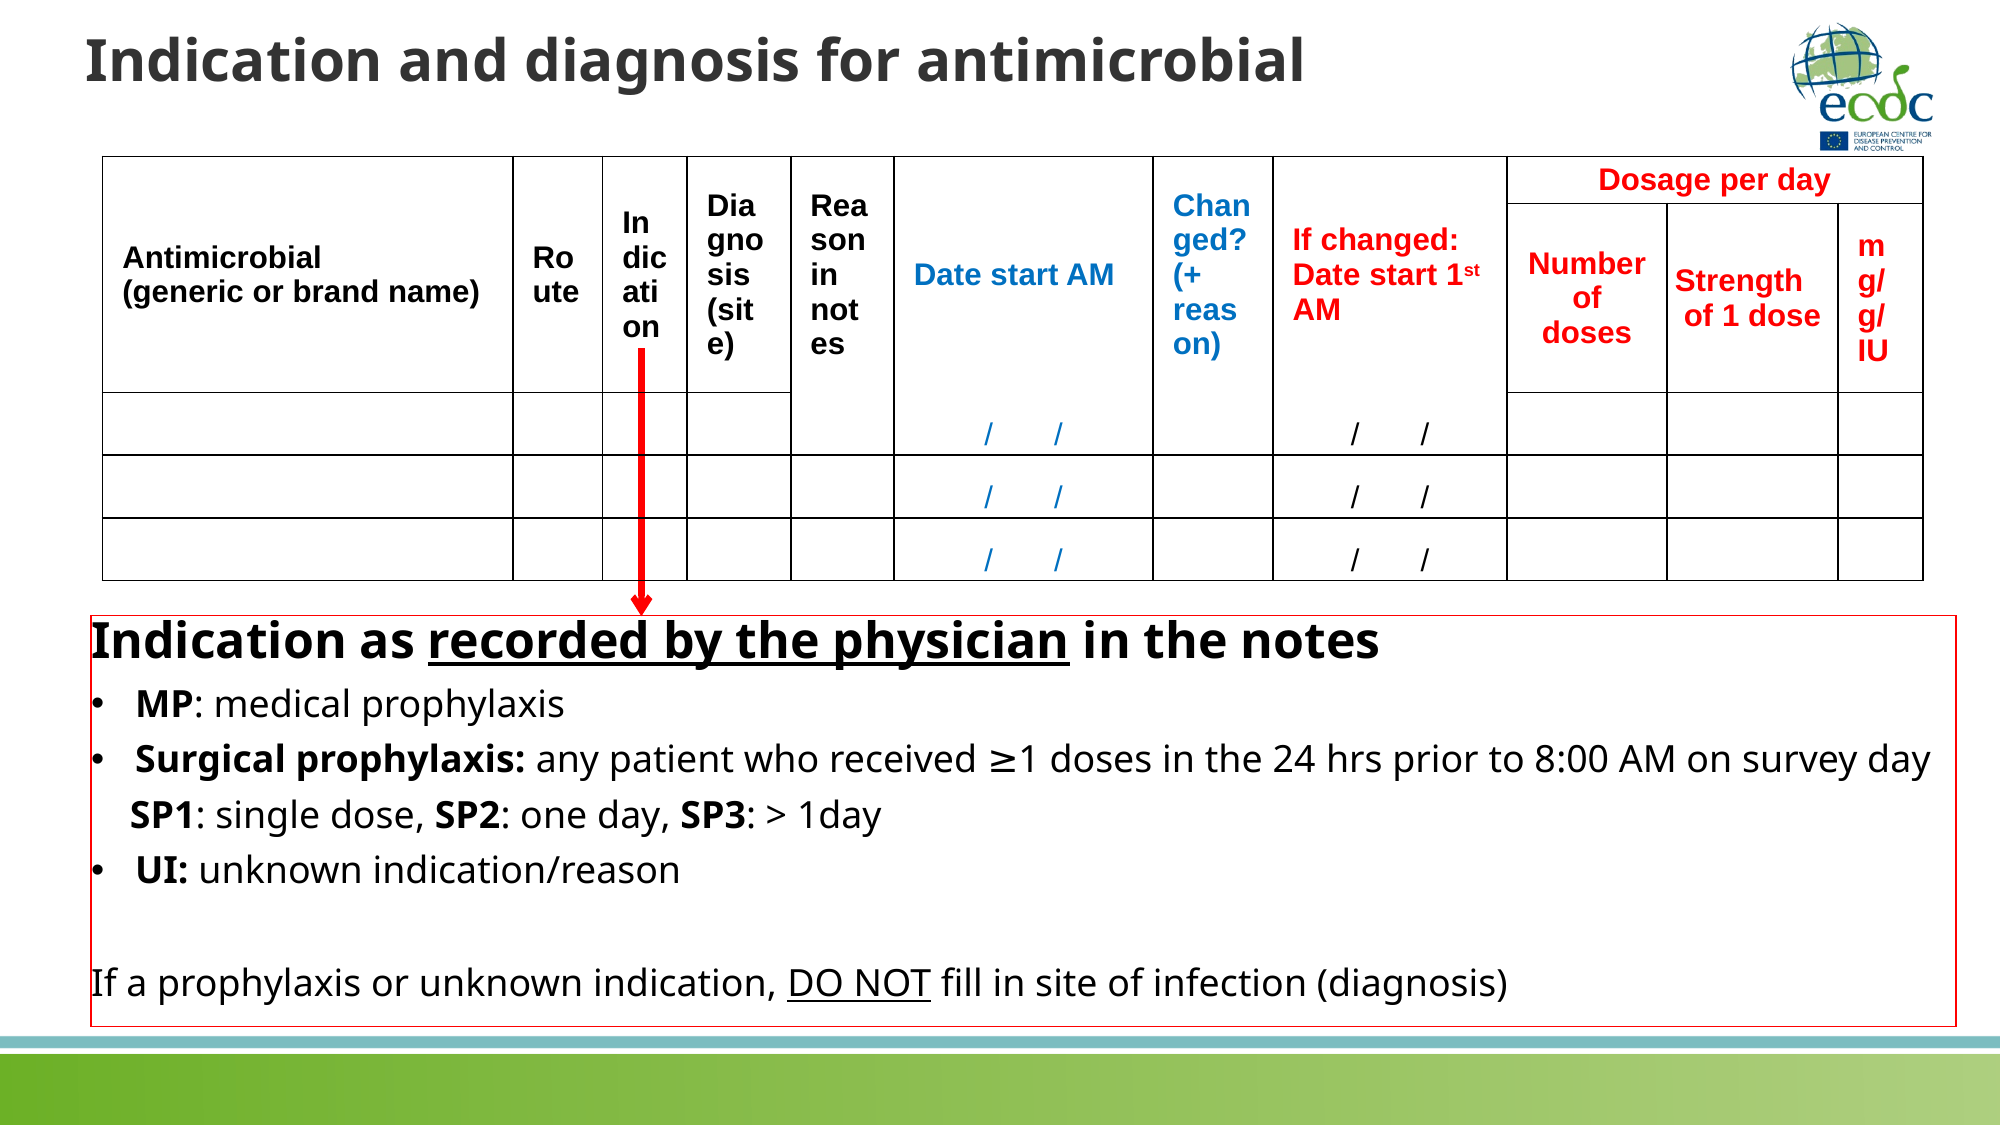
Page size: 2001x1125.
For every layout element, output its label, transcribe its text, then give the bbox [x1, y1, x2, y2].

table_cell [103, 456, 512, 517]
table_cell [603, 393, 637, 454]
table_cell / / [1274, 393, 1506, 454]
table_cell [646, 519, 686, 580]
table_cell [1154, 456, 1272, 517]
table_header Dosage per day [1508, 157, 1922, 203]
table_header Indication [603, 159, 686, 392]
table_cell [688, 519, 790, 580]
table_cell [1508, 519, 1666, 580]
table_cell [688, 393, 790, 454]
table_cell [603, 519, 637, 580]
table_cell / / [895, 393, 1152, 454]
table_cell [103, 519, 512, 580]
table_cell mg/g/IU [1839, 204, 1922, 392]
table_cell Strength of 1 dose [1668, 204, 1837, 392]
table_header If changed: Date start 1st AM [1274, 159, 1506, 393]
table_cell [792, 456, 893, 517]
table_cell / / [1274, 519, 1506, 580]
table_cell [688, 456, 790, 517]
table_cell [514, 519, 602, 580]
table_cell [1839, 519, 1922, 580]
list Indication as recorded by the physician in the notes MP: medical prophylaxis Surgical prophylaxis: any patient who received ≥1 doses in the 24 hrs prior to 8:00 AM on survey day SP1: single dose, SP2: one day, SP3: > 1day UI: unknown indication/reason If a prophylaxis or unknown indication, DO NOT fill in site of infection (diagnosis) [90, 615, 1957, 1027]
table_header Route [514, 159, 602, 392]
table_cell [514, 456, 602, 517]
table_cell / / [1274, 456, 1506, 517]
table_header Reason in notes [792, 159, 893, 393]
table_cell [792, 519, 893, 580]
table_header Date start AM [895, 159, 1152, 393]
table_cell [1154, 519, 1272, 580]
table_cell [1839, 393, 1922, 454]
table_header Changed? (+ reason) [1154, 159, 1272, 393]
table_cell [1668, 519, 1837, 580]
table_header Antimicrobial (generic or brand name) [103, 159, 512, 392]
text_box Indication and diagnosis for antimicrobial [70, 23, 1764, 159]
table_cell [103, 393, 512, 454]
table_cell [1668, 456, 1837, 517]
table_cell [1508, 393, 1666, 454]
table_cell [646, 393, 686, 454]
table_cell [1508, 456, 1666, 517]
table_cell [1839, 456, 1922, 517]
table_cell / / [895, 519, 1152, 580]
table_cell [1154, 393, 1272, 454]
picture [0, 0, 2000, 1125]
table_cell Number of doses [1508, 204, 1666, 392]
table_cell [792, 393, 893, 454]
table_cell [1668, 393, 1837, 454]
table_header Diagnosis (site) [688, 159, 790, 392]
table_cell [603, 456, 637, 517]
table_cell / / [895, 456, 1152, 517]
table_cell [646, 456, 686, 517]
table_cell [514, 393, 602, 454]
